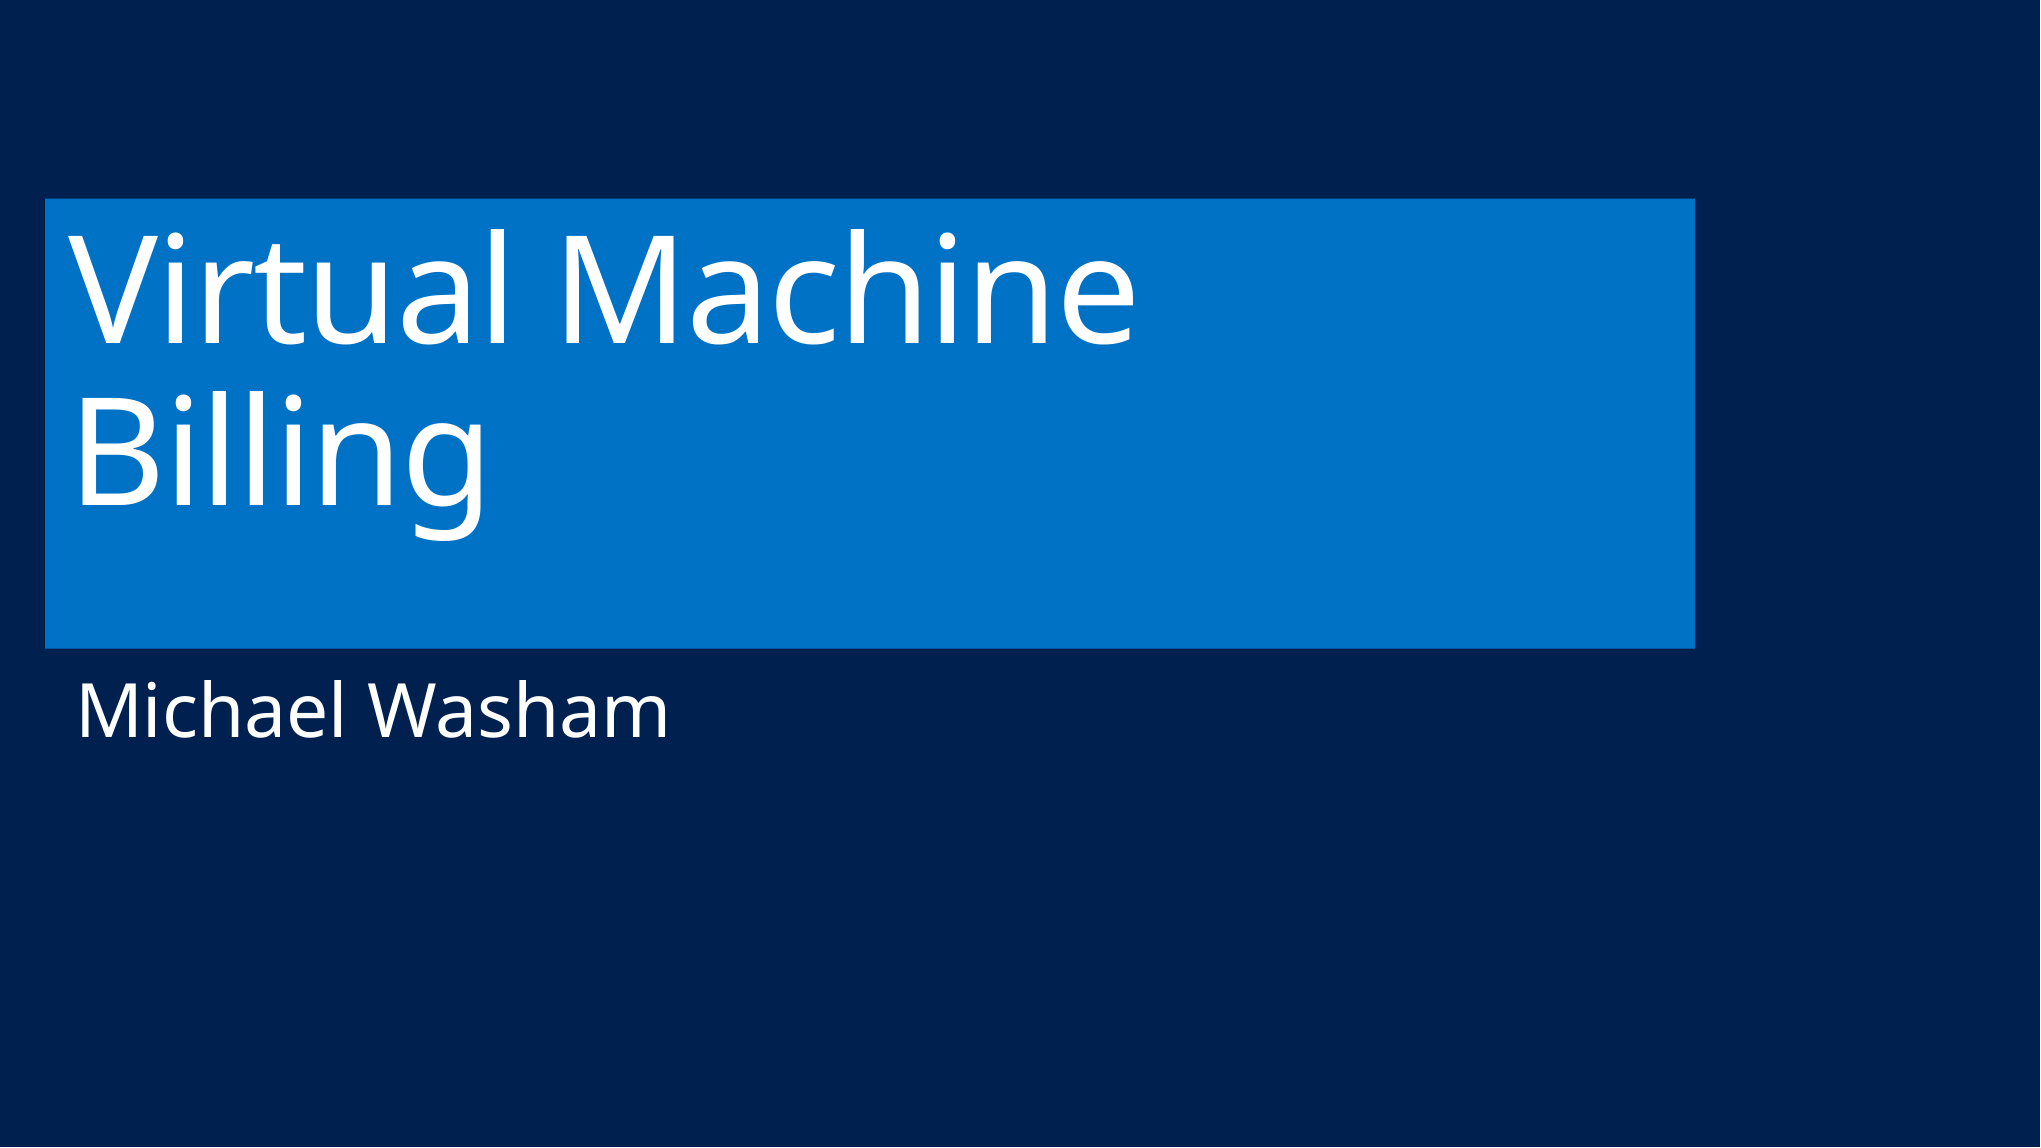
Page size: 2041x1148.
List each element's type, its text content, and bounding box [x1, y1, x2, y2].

title Virtual Machine Billing [45, 198, 1695, 648]
list Michael Washam [45, 648, 1696, 949]
